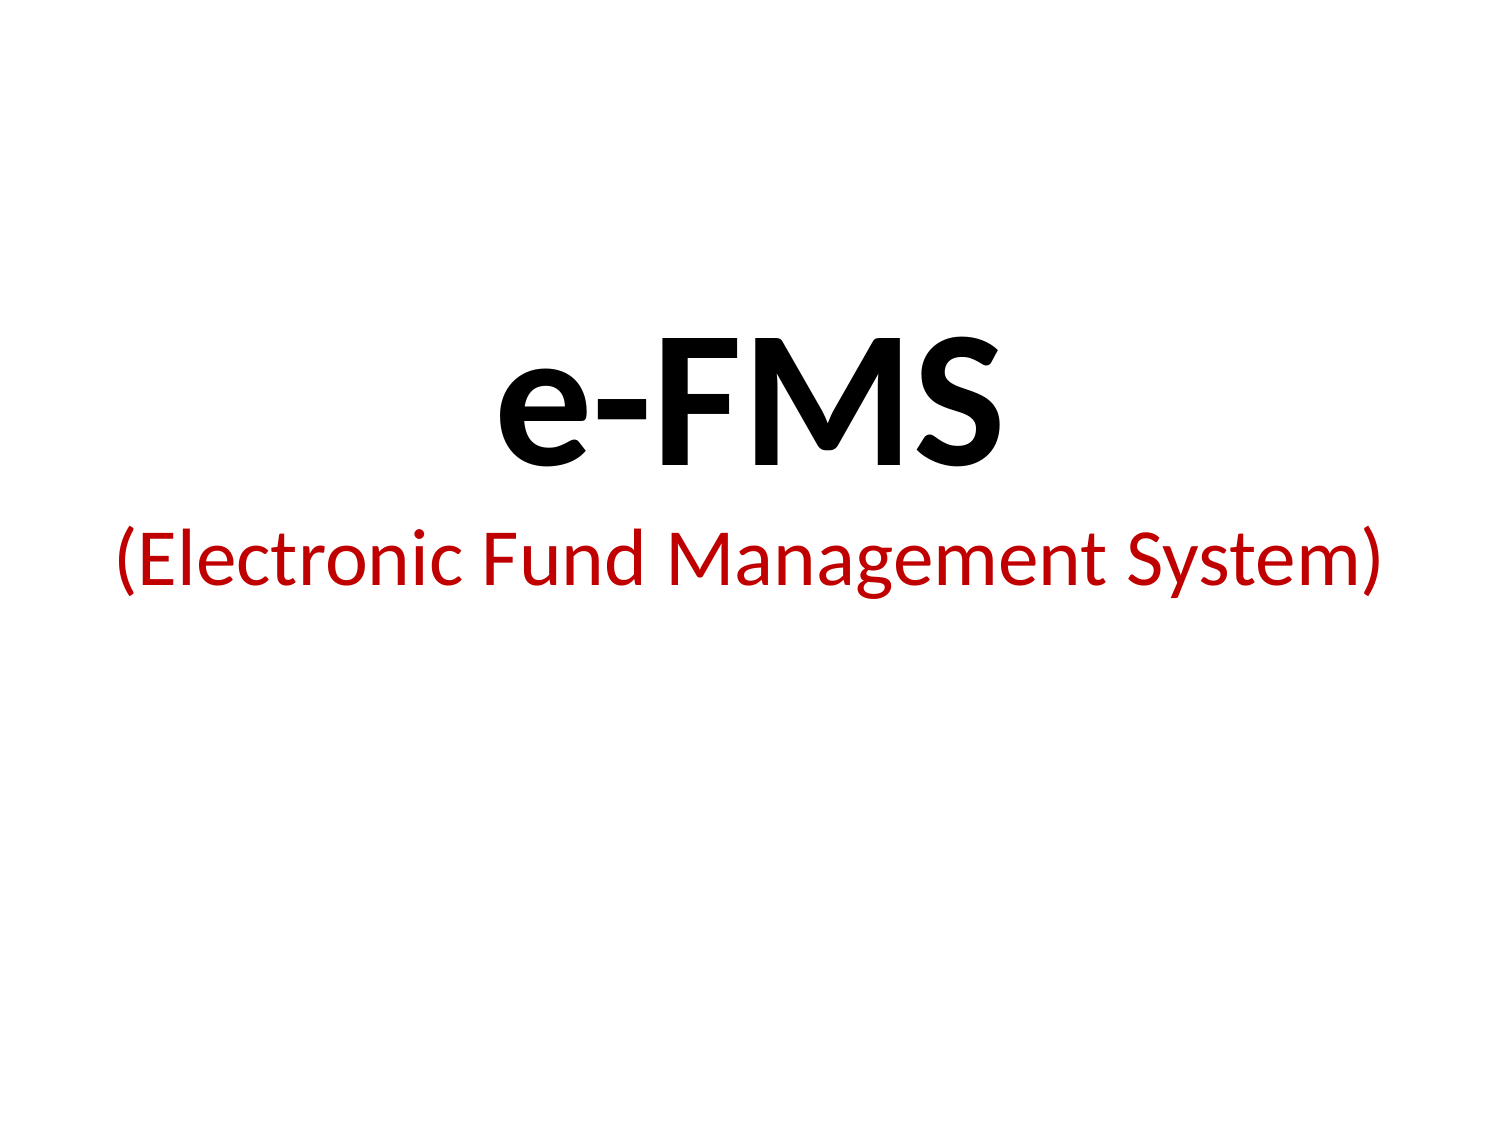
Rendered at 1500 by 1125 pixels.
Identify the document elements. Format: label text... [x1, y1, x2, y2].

title e-FMS (Electronic Fund Management System) [0, 246, 1500, 625]
